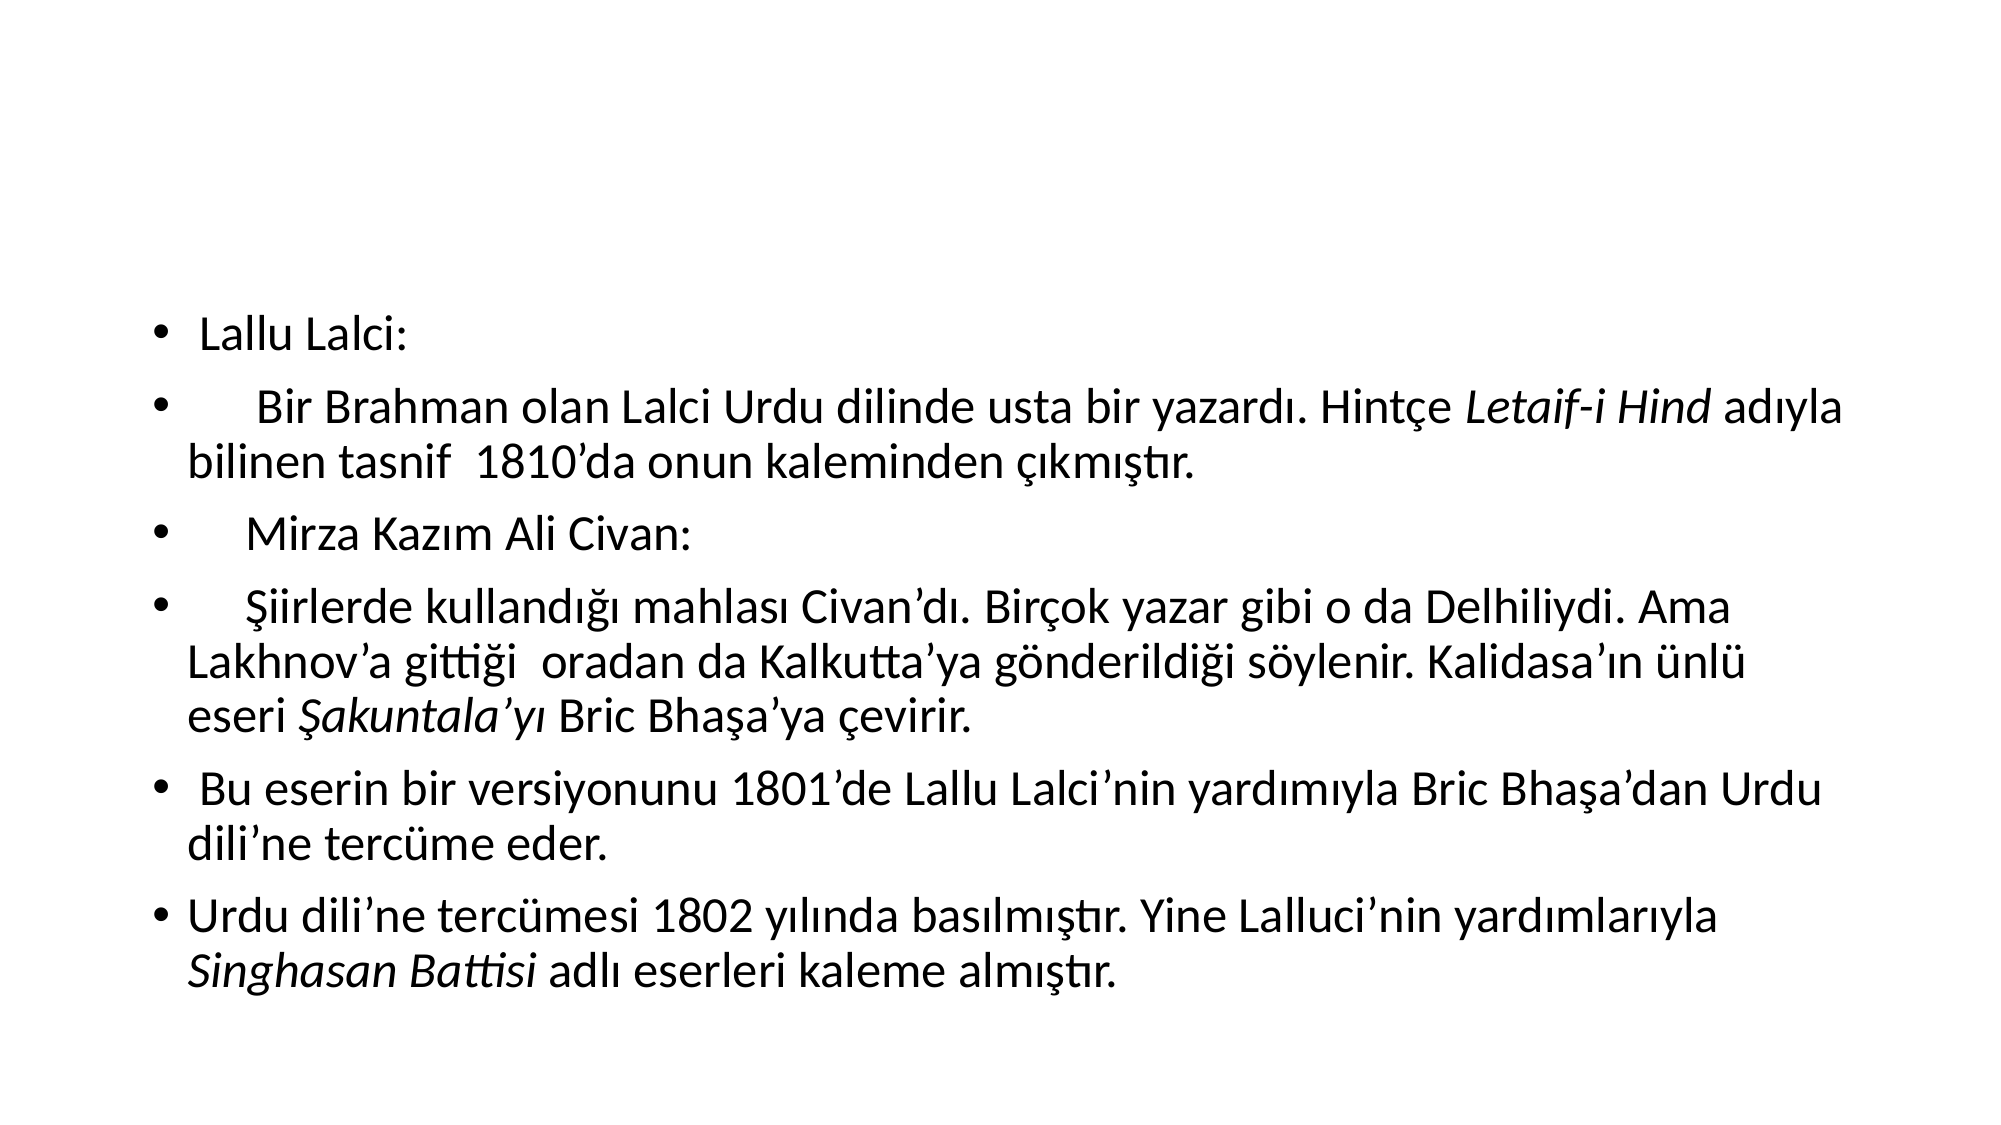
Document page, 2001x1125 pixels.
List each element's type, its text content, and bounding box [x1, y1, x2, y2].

list Lallu Lalci: Bir Brahman olan Lalci Urdu dilinde usta bir yazardı. Hintçe Letaif-i Hind adıyla bilinen tasnif 1810’da onun kaleminden çıkmıştır. Mirza Kazım Ali Civan: Şiirlerde kullandığı mahlası Civan’dı. Birçok yazar gibi o da Delhiliydi. Ama Lakhnov’a gittiği oradan da Kalkutta’ya gönderildiği söylenir. Kalidasa’ın ünlü eseri Şakuntala’yı Bric Bhaşa’ya çevirir. Bu eserin bir versiyonunu 1801’de Lallu Lalci’nin yardımıyla Bric Bhaşa’dan Urdu dili’ne tercüme eder. Urdu dili’ne tercümesi 1802 yılında basılmıştır. Yine Lalluci’nin yardımlarıyla Singhasan Battisi adlı eserleri kaleme almıştır. [137, 299, 1863, 1014]
